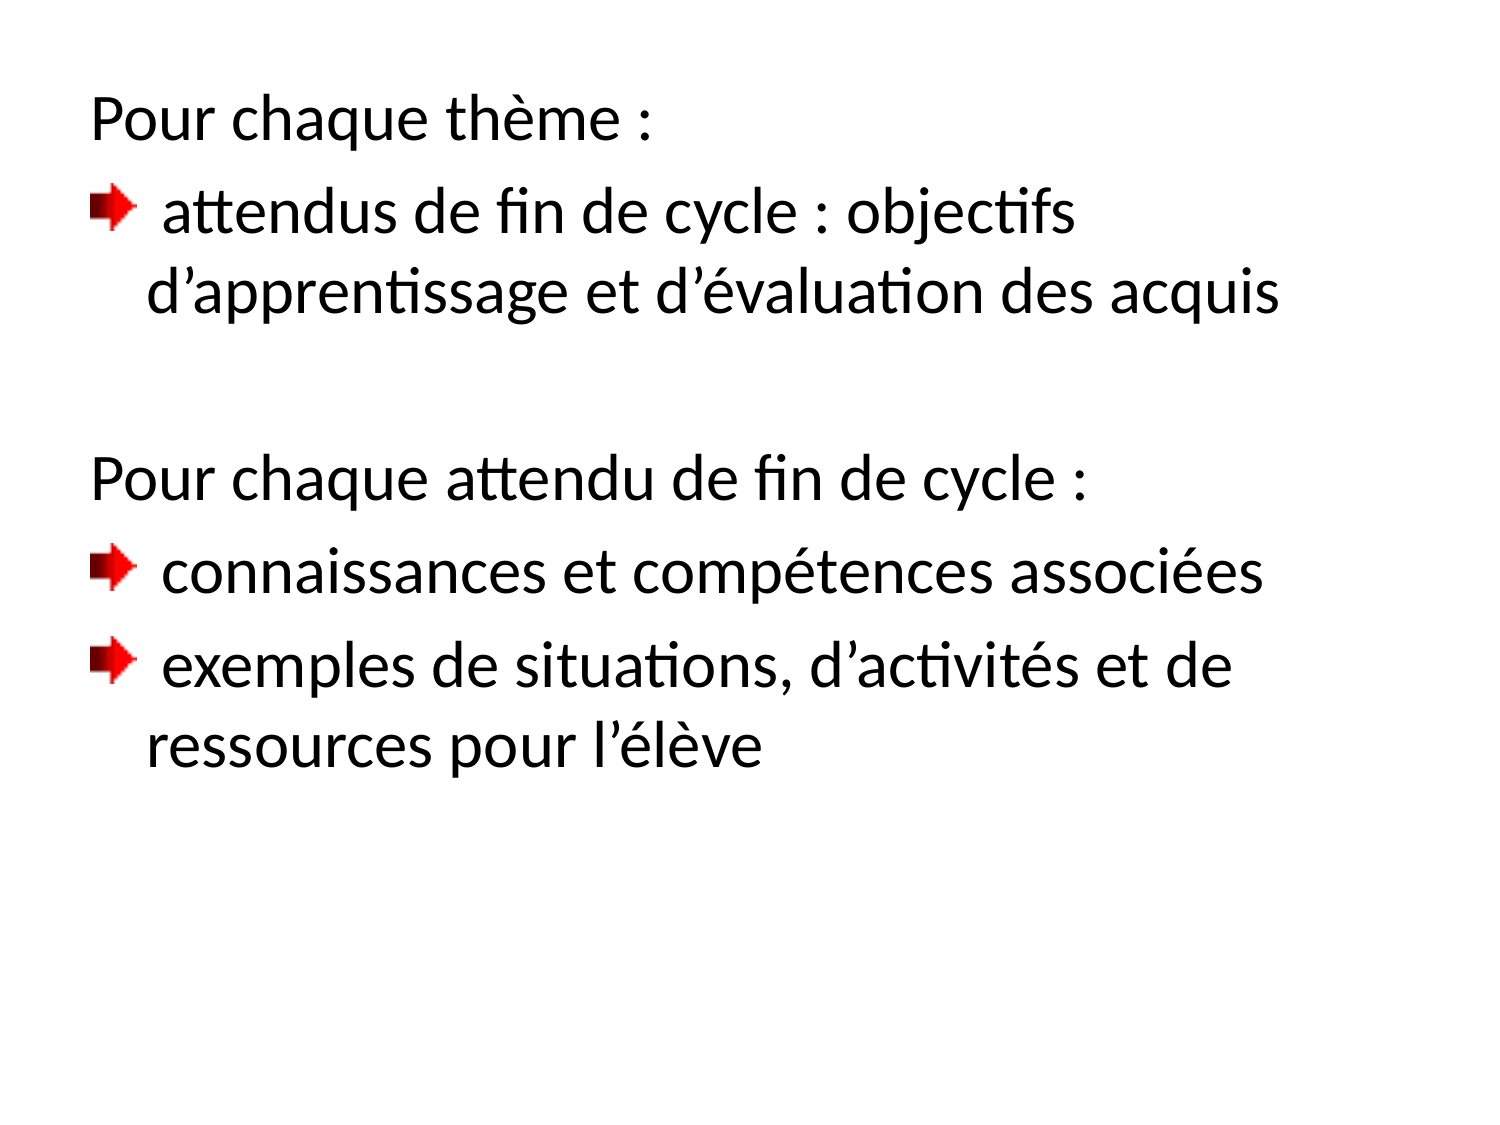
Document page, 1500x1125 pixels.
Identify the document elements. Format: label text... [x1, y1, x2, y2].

picture [90, 183, 137, 231]
list Pour chaque thème : attendus de fin de cycle : objectifs d’apprentissage et d’évaluation des acquis Pour chaque attendu de fin de cycle : connaissances et compétences associées exemples de situations, d’activités et de ressources pour l’élève [75, 66, 1425, 1071]
picture [90, 543, 137, 591]
picture [90, 636, 137, 684]
